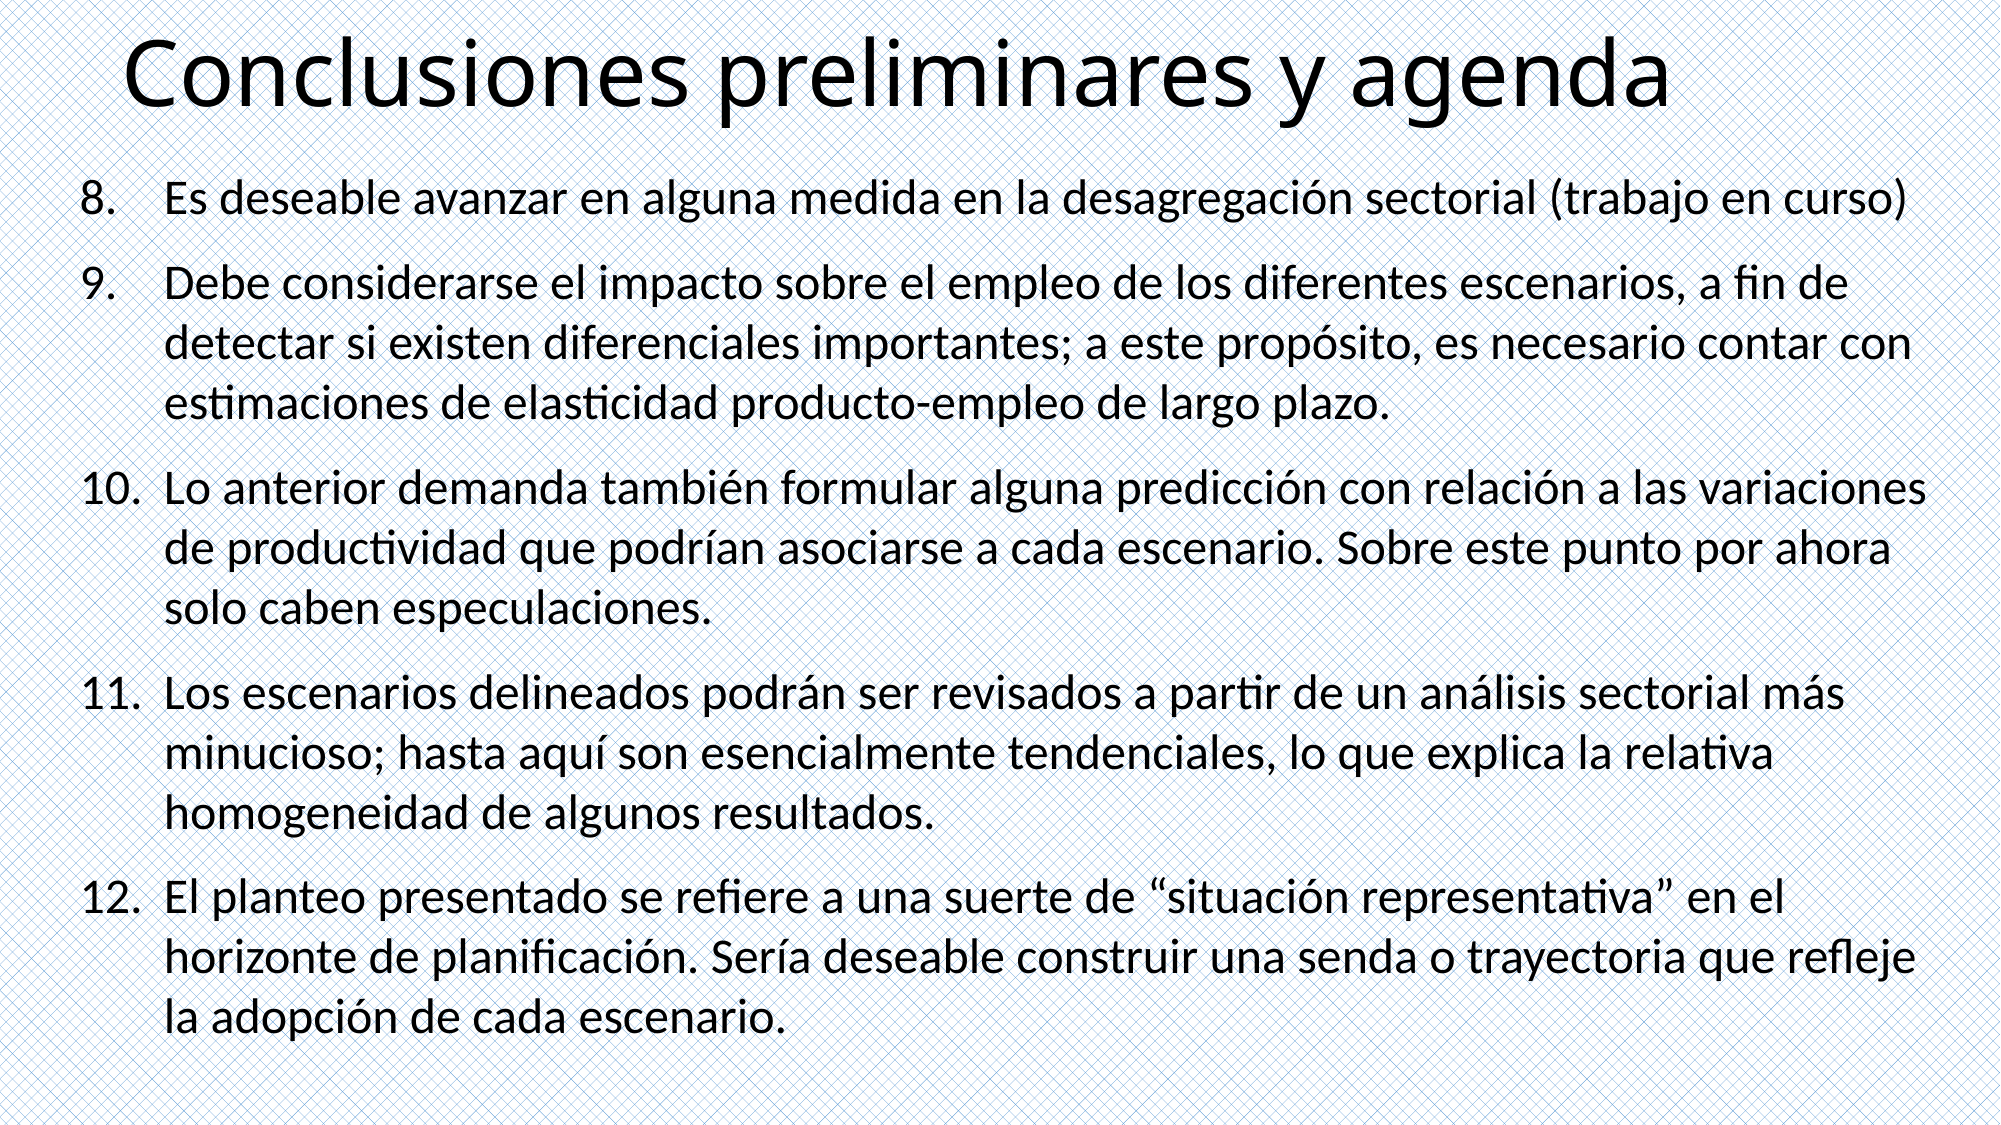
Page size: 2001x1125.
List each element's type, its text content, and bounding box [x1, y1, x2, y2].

text_box Es deseable avanzar en alguna medida en la desagregación sectorial (trabajo en curso) Debe considerarse el impacto sobre el empleo de los diferentes escenarios, a fin de detectar si existen diferenciales importantes; a este propósito, es necesario contar con estimaciones de elasticidad producto-empleo de largo plazo. Lo anterior demanda también formular alguna predicción con relación a las variaciones de productividad que podrían asociarse a cada escenario. Sobre este punto por ahora solo caben especulaciones. Los escenarios delineados podrán ser revisados a partir de un análisis sectorial más minucioso; hasta aquí son esencialmente tendenciales, lo que explica la relativa homogeneidad de algunos resultados. El planteo presentado se refiere a una suerte de “situación representativa” en el horizonte de planificación. Sería deseable construir una senda o trayectoria que refleje la adopción de cada escenario. [64, 156, 1964, 1052]
title Conclusiones preliminares y agenda [106, 17, 1908, 137]
